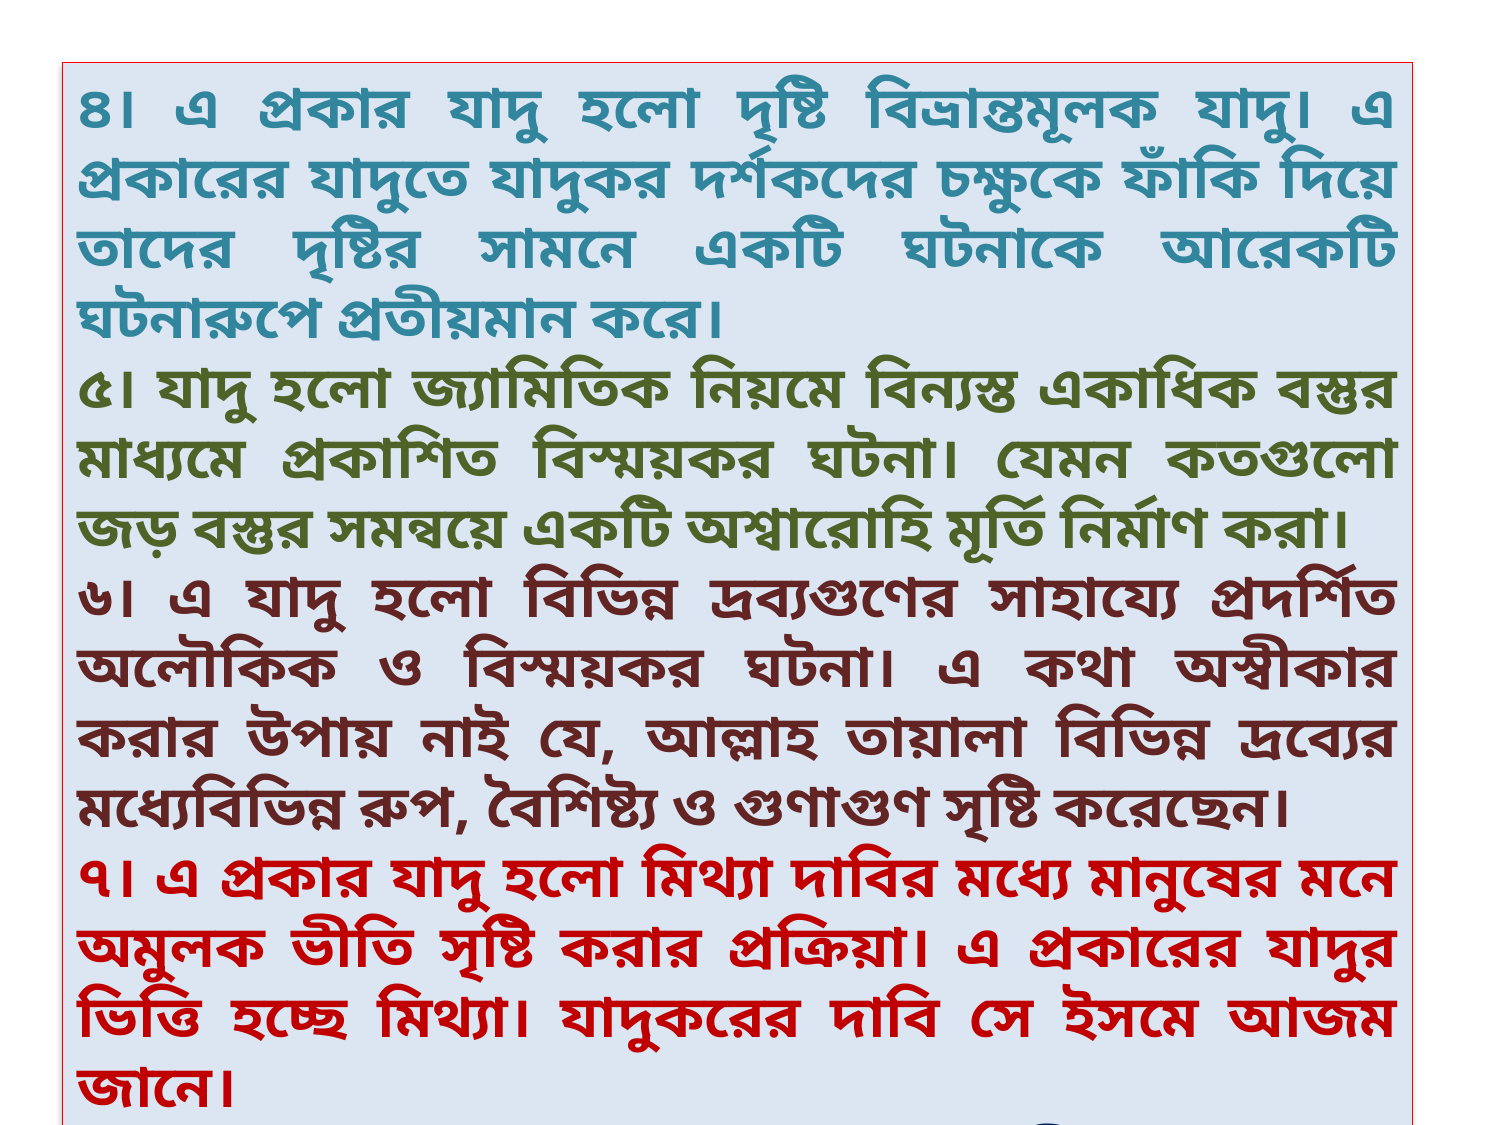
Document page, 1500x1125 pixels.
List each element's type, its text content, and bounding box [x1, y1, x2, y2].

text_box ৪। এ প্রকার যাদু হলো দৃষ্টি বিভ্রান্তমূলক যাদু। এ প্রকারের যাদুতে যাদুকর দর্শকদের চক্ষুকে ফাঁকি দিয়ে তাদের দৃষ্টির সামনে একটি ঘটনাকে আরেকটি ঘটনারুপে প্রতীয়মান করে। ৫। যাদু হলো জ্যামিতিক নিয়মে বিন্যস্ত একাধিক বস্তুর মাধ্যমে প্রকাশিত বিস্ময়কর ঘটনা। যেমন কতগুলো জড় বস্তুর সমন্বয়ে একটি অশ্বারোহি মূর্তি নির্মাণ করা। ৬। এ যাদু হলো বিভিন্ন দ্রব্যগুণের সাহায্যে প্রদর্শিত অলৌকিক ও বিস্ময়কর ঘটনা। এ কথা অস্বীকার করার উপায় নাই যে, আল্লাহ তায়ালা বিভিন্ন দ্রব্যের মধ্যেবিভিন্ন রুপ, বৈশিষ্ট্য ও গুণাগুণ সৃষ্টি করেছেন। ৭। এ প্রকার যাদু হলো মিথ্যা দাবির মধ্যে মানুষের মনে অমুলক ভীতি সৃষ্টি করার প্রক্রিয়া। এ প্রকারের যাদুর ভিত্তি হচ্ছে মিথ্যা। যাদুকরের দাবি সে ইসমে আজম জানে। ৮। এ যাদু হলো সূক্ষ-পন্থায় চোগলখোরী করে একের বিরোদ্ধে অপরকে উত্তেজিত করে দেয়ার প্রক্রিয়া এ প্রকারের যাদু মানুষের মধ্যে বহুল প্রচলিত। [62, 62, 1413, 1125]
